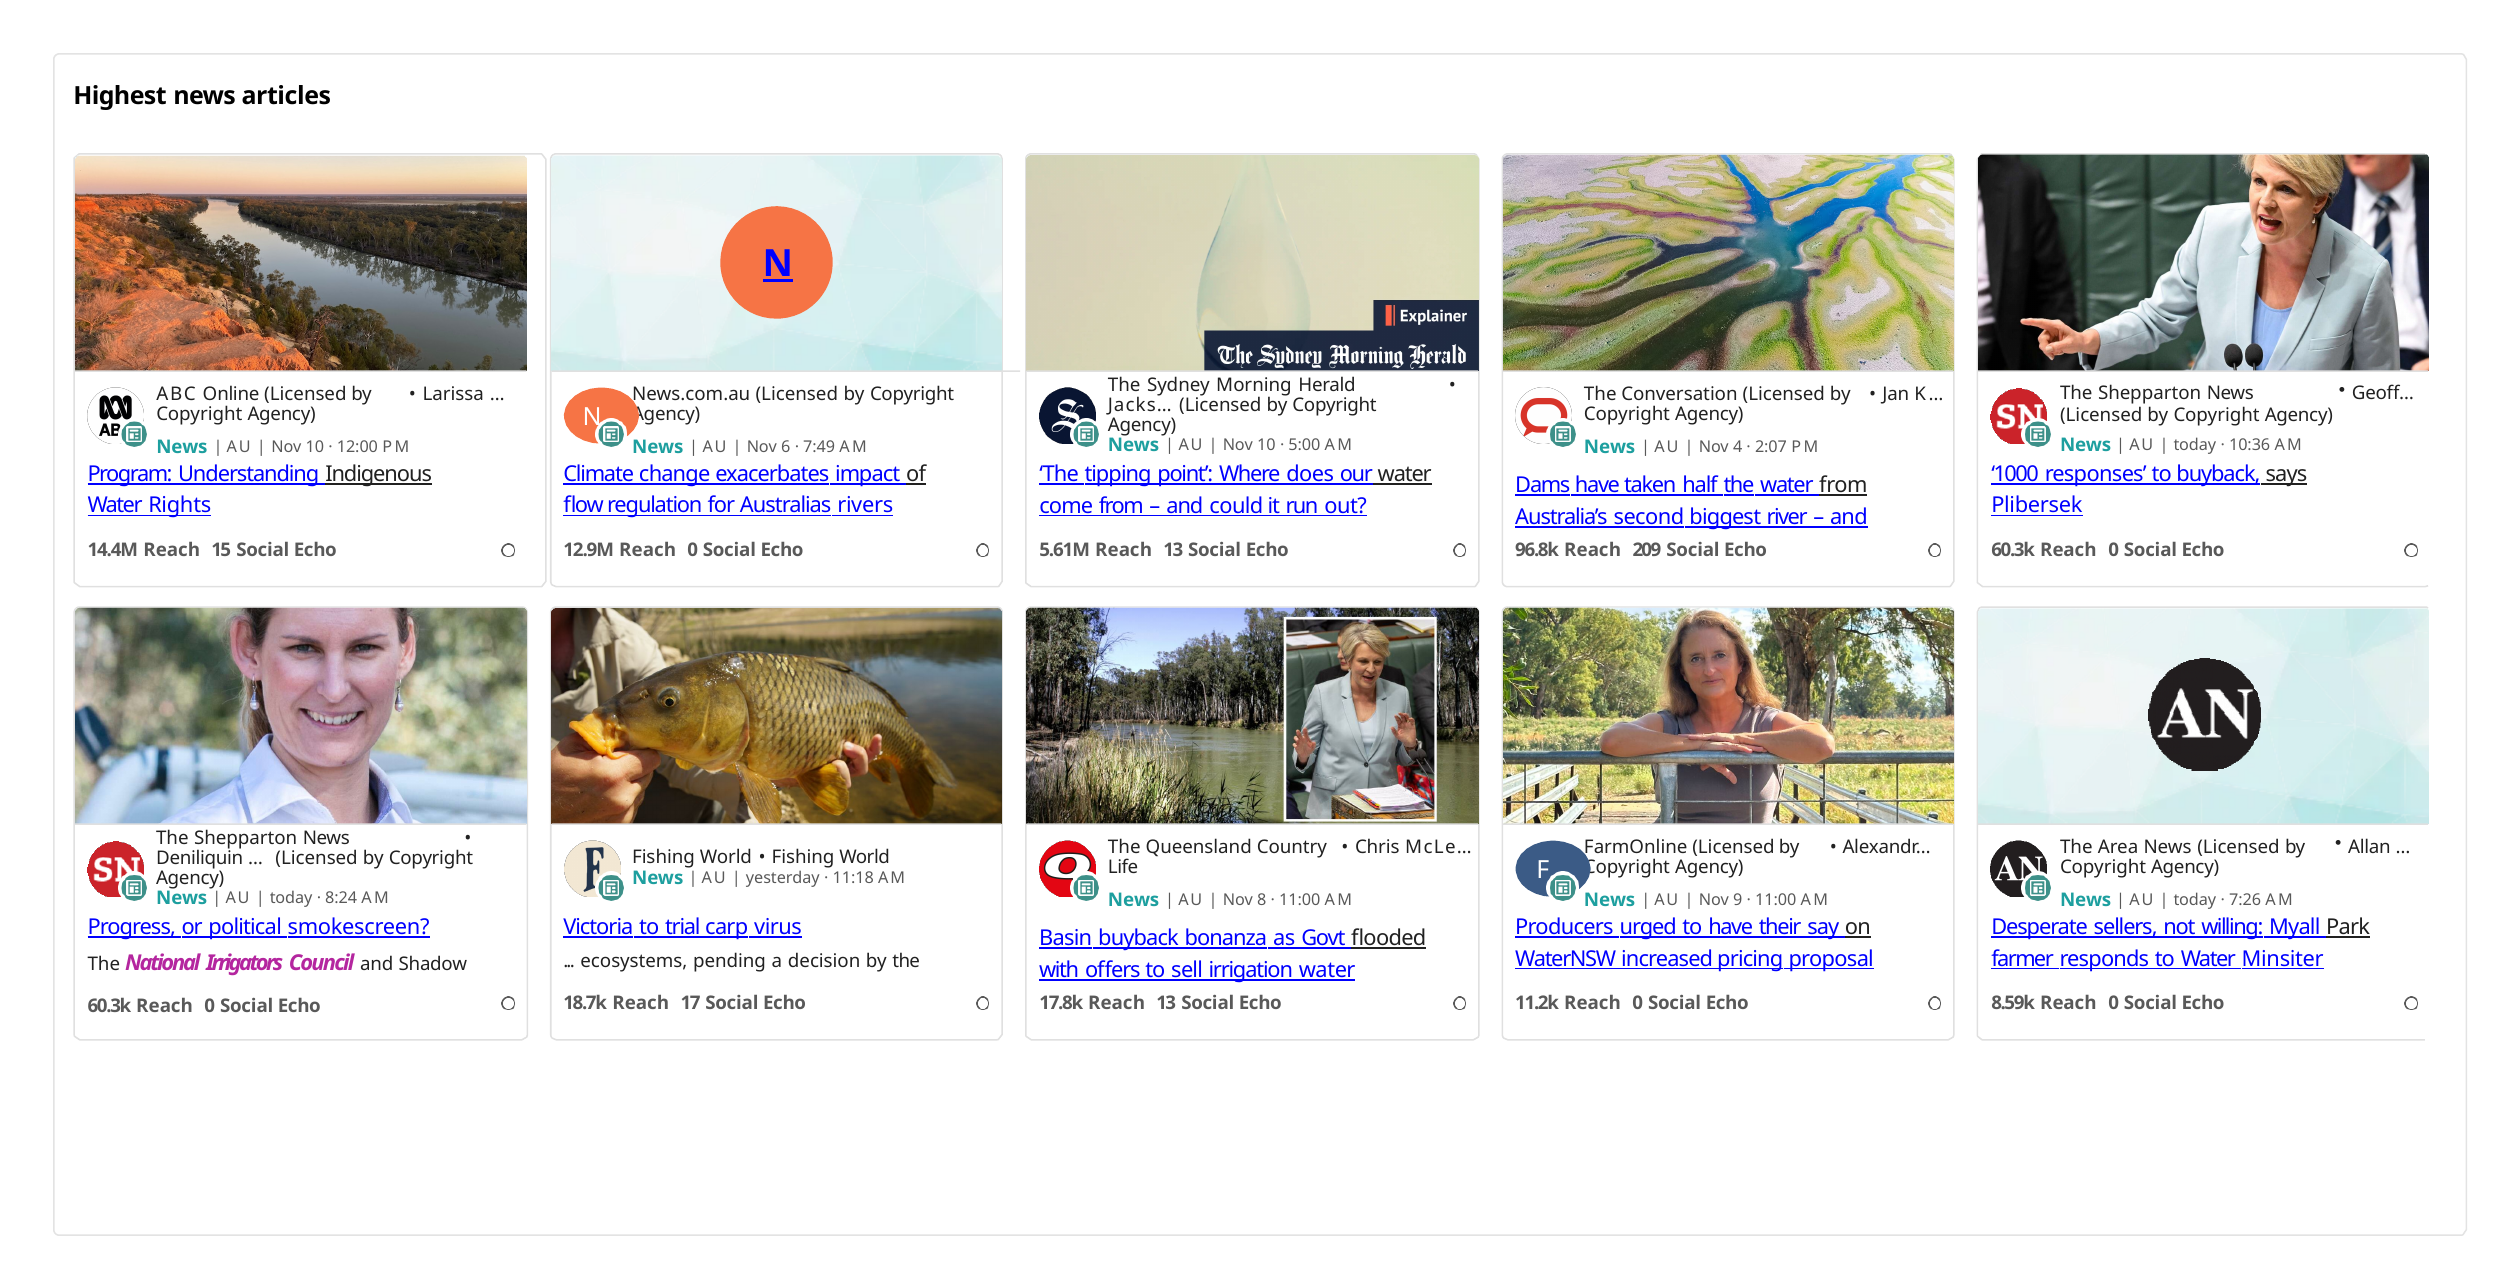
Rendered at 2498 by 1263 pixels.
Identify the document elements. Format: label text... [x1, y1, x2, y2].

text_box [1927, 910, 2430, 1041]
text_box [1038, 607, 1545, 904]
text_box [87, 607, 562, 904]
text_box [73, 1021, 971, 1041]
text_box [595, 154, 1037, 386]
text_box Highest news articles [71, 77, 351, 110]
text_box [1452, 1021, 1922, 1041]
text_box Geoﬀ… [2434, 379, 2438, 404]
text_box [74, 835, 2418, 1010]
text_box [74, 154, 86, 387]
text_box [976, 1021, 1447, 1041]
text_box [1038, 154, 1514, 386]
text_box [2060, 460, 2418, 606]
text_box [1990, 840, 2054, 904]
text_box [1546, 607, 2429, 904]
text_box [2425, 457, 2430, 588]
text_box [74, 387, 2054, 826]
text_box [563, 607, 1037, 904]
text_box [87, 154, 594, 386]
text_box [53, 53, 2467, 1236]
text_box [1515, 154, 2429, 451]
